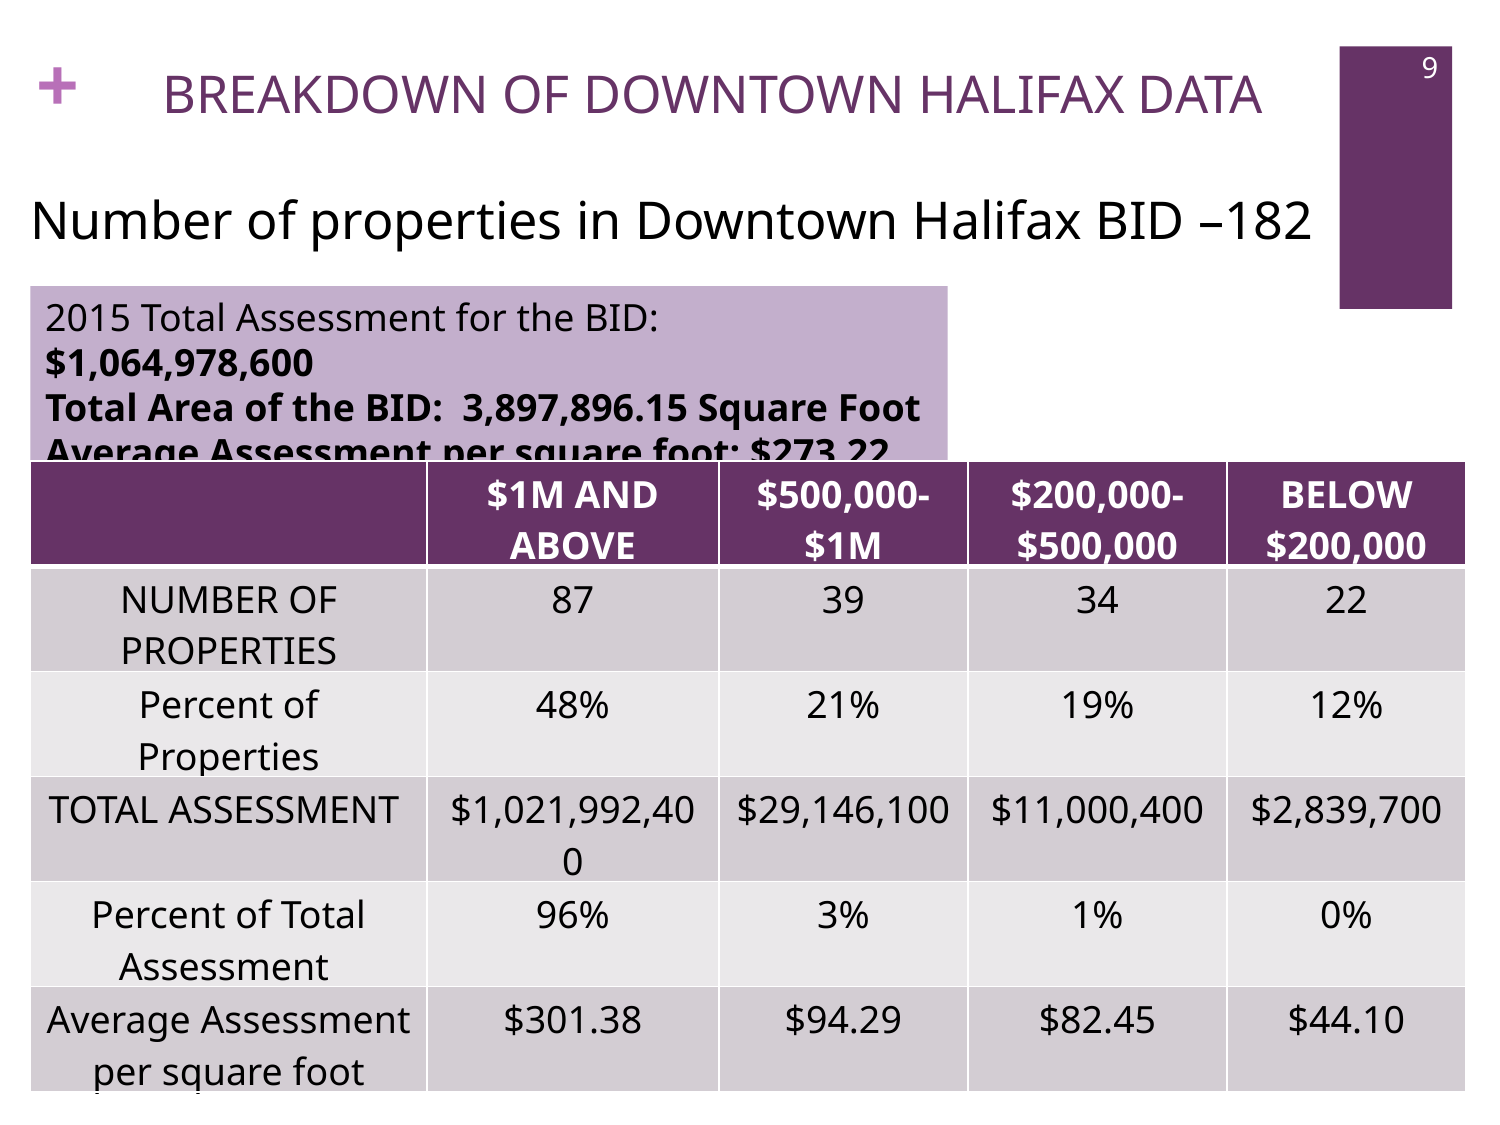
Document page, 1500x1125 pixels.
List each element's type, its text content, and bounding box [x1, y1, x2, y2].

table_cell 48% [428, 672, 718, 776]
table_cell NUMBER OF PROPERTIES [31, 569, 426, 671]
table_cell $29,146,100 [720, 777, 967, 881]
table_cell TOTAL ASSESSMENT [31, 777, 426, 881]
table_cell 96% [428, 882, 718, 986]
table_cell 19% [969, 672, 1226, 776]
text_box Number of properties in Downtown Halifax BID –182 [15, 179, 1330, 258]
table_cell $2,839,700 [1228, 777, 1465, 881]
table_header $500,000-$1M [720, 462, 967, 564]
title BREAKDOWN OF DOWNTOWN HALIFAX DATA [25, 53, 1401, 130]
table_header $1M AND ABOVE [428, 462, 718, 564]
table_cell $1,021,992,400 [428, 777, 718, 881]
table_cell 1% [969, 882, 1226, 986]
table_cell 12% [1228, 672, 1465, 776]
table_cell $44.10 [1228, 987, 1465, 1091]
table_cell 34 [969, 569, 1226, 671]
table_cell $82.45 [969, 987, 1226, 1091]
table_header BELOW $200,000 [1228, 462, 1465, 564]
table_cell 0% [1228, 882, 1465, 986]
table_cell 87 [428, 569, 718, 671]
table_cell 21% [720, 672, 967, 776]
table_header $200,000-$500,000 [969, 462, 1226, 564]
table_header [31, 462, 426, 564]
table_cell Percent of Properties [31, 672, 426, 776]
table_cell $11,000,400 [969, 777, 1226, 881]
table_cell 39 [720, 569, 967, 671]
table_cell Percent of Total Assessment [31, 882, 426, 986]
table_cell 3% [720, 882, 967, 986]
table_cell 22 [1228, 569, 1465, 671]
slide_number 8 [1362, 39, 1454, 100]
text_box 2015 Total Assessment for the BID: $1,064,978,600 Total Area of the BID: 3,897,896.15 Square Foot Average Assessment per square foot: $273.22 [30, 286, 948, 460]
table_cell $301.38 [428, 987, 718, 1091]
table_cell Average Assessment per square foot [31, 987, 426, 1091]
table_cell $94.29 [720, 987, 967, 1091]
